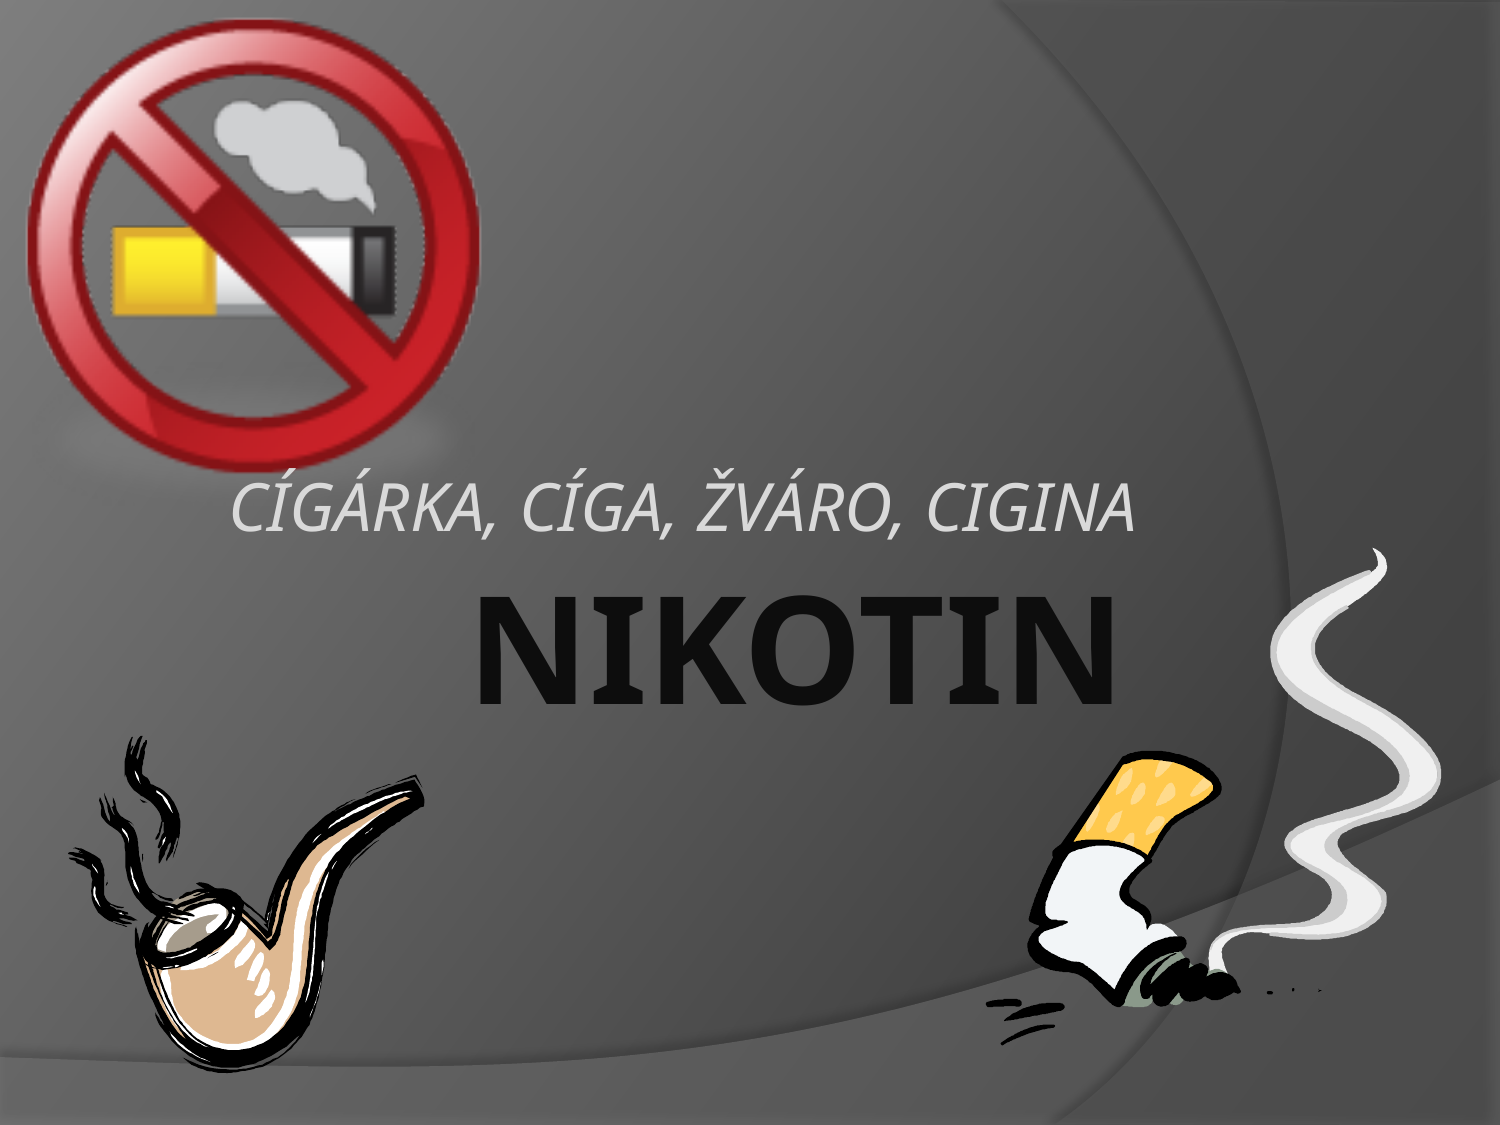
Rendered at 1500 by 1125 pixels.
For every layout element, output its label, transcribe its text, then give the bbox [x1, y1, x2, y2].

subtitle CÍGÁRKA, CÍGA, ŽVÁRO, CIGINA [82, 257, 1145, 546]
picture [0, 0, 506, 506]
picture [58, 726, 434, 1083]
title Nikotin [70, 547, 975, 925]
picture [984, 538, 1451, 1055]
